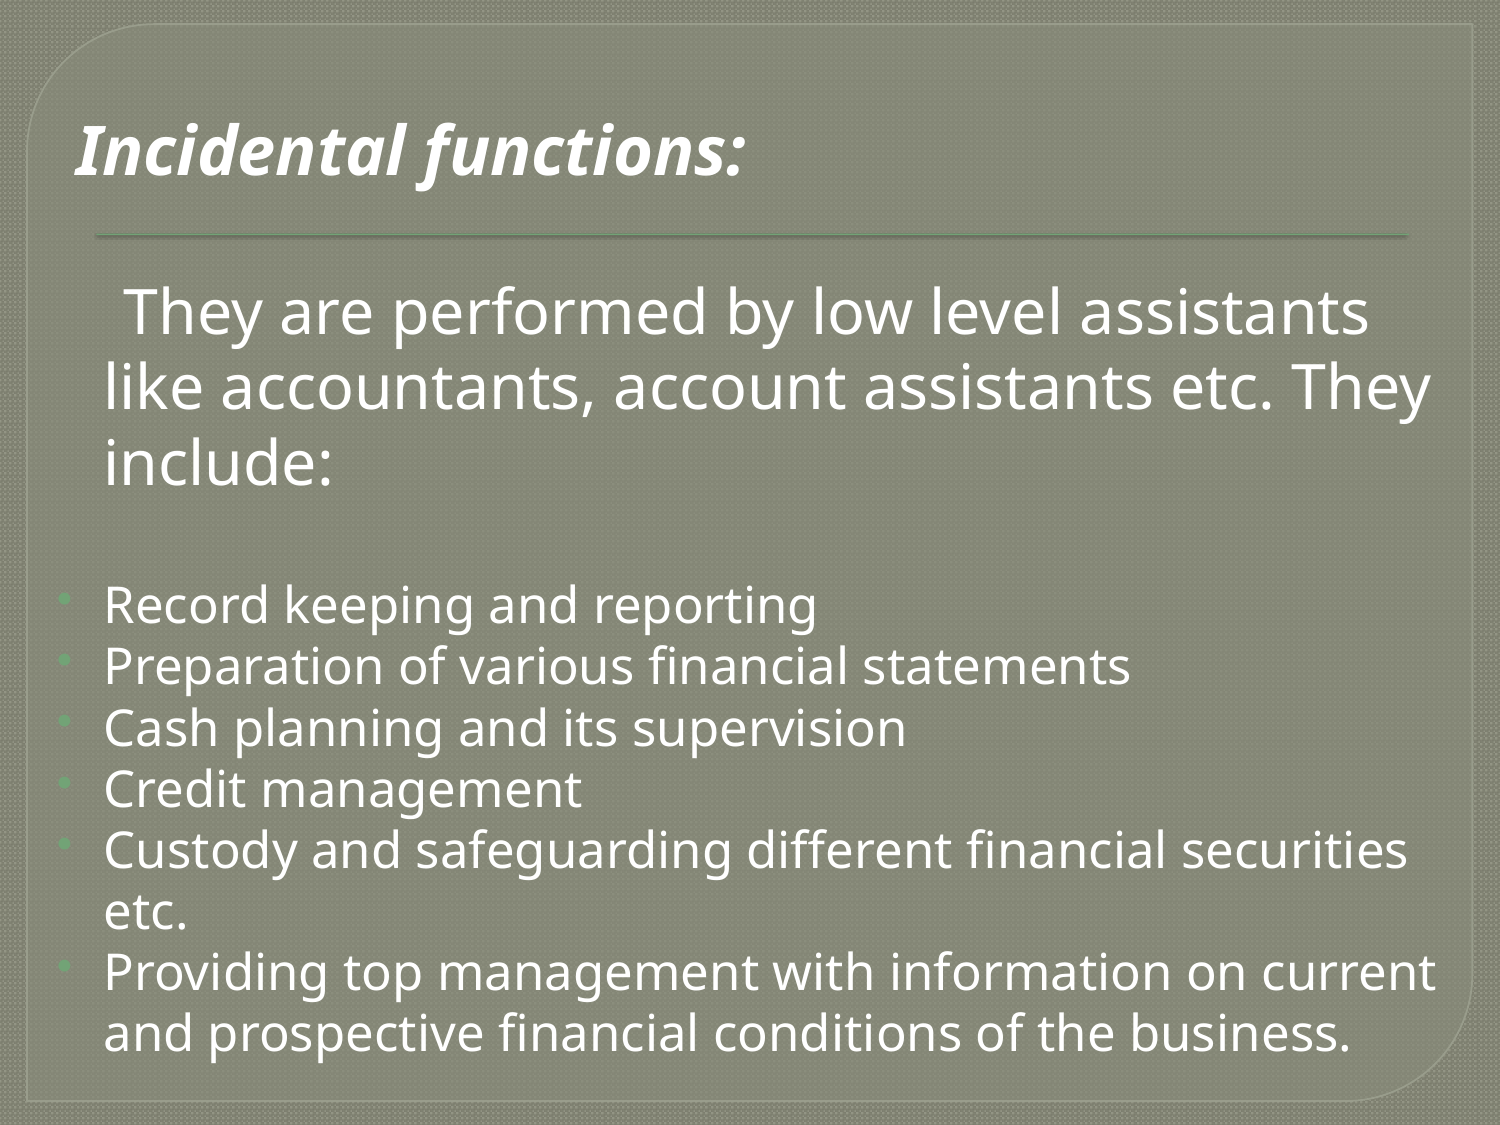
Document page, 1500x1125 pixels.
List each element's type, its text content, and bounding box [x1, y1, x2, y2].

list Incidental functions: They are performed by low level assistants like accountants, account assistants etc. They include: Record keeping and reporting Preparation of various financial statements Cash planning and its supervision Credit management Custody and safeguarding different financial securities etc. Providing top management with information on current and prospective financial conditions of the business. [43, 99, 1457, 1125]
